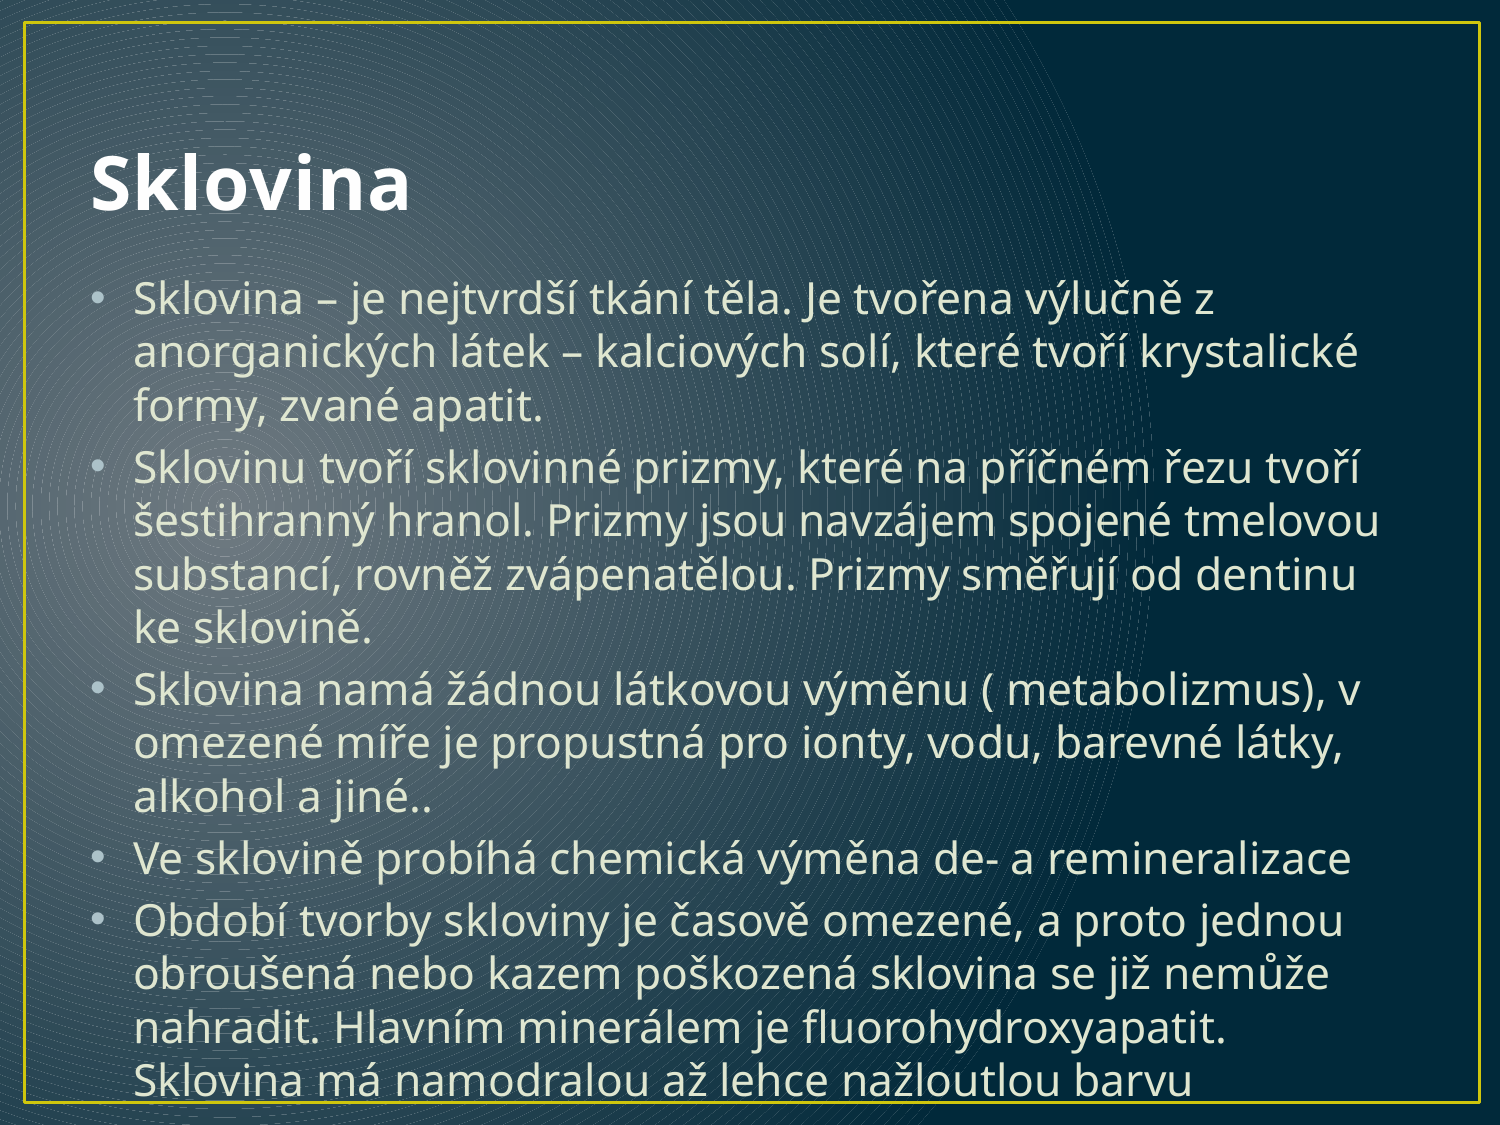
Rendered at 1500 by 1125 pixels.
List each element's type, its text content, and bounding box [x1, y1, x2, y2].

title Sklovina [75, 45, 1425, 233]
list Sklovina – je nejtvrdší tkání těla. Je tvořena výlučně z anorganických látek – kalciových solí, které tvoří krystalické formy, zvané apatit. Sklovinu tvoří sklovinné prizmy, které na příčném řezu tvoří šestihranný hranol. Prizmy jsou navzájem spojené tmelovou substancí, rovněž zvápenatělou. Prizmy směřují od dentinu ke sklovině. Sklovina namá žádnou látkovou výměnu ( metabolizmus), v omezené míře je propustná pro ionty, vodu, barevné látky, alkohol a jiné.. Ve sklovině probíhá chemická výměna de- a remineralizace Období tvorby skloviny je časově omezené, a proto jednou obroušená nebo kazem poškozená sklovina se již nemůže nahradit. Hlavním minerálem je fluorohydroxyapatit. Sklovina má namodralou až lehce nažloutlou barvu [75, 262, 1425, 1125]
